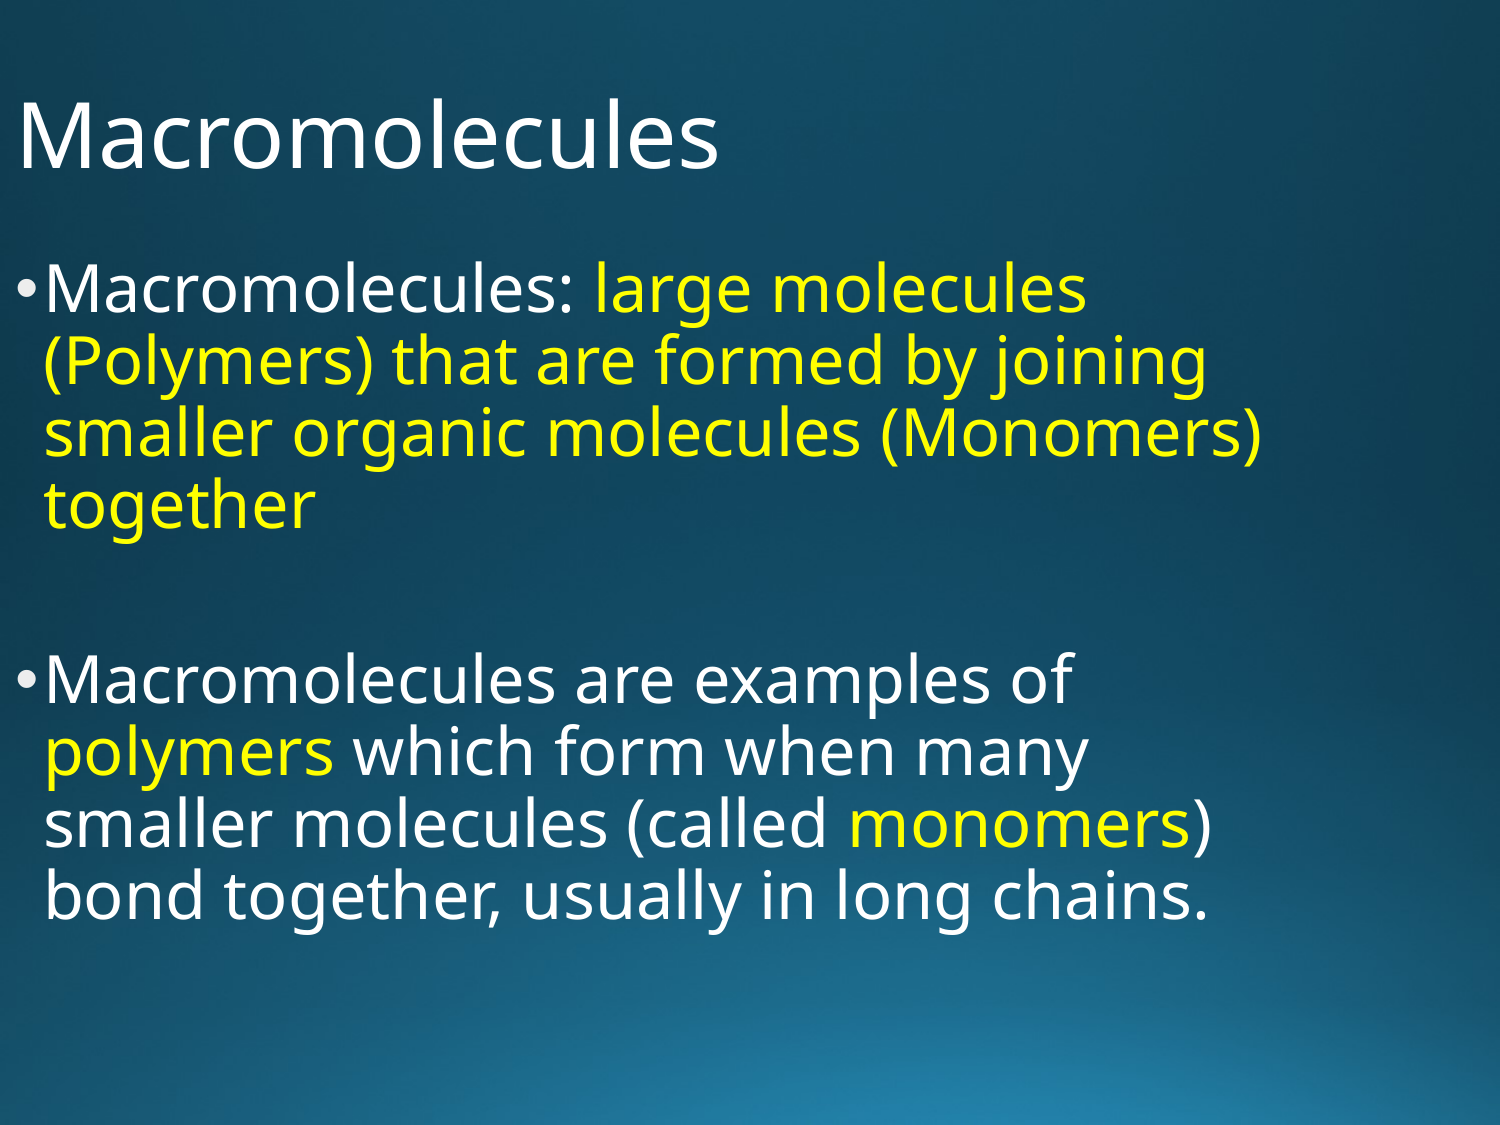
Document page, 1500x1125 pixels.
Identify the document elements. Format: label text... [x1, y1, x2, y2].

list Macromolecules: large molecules (Polymers) that are formed by joining smaller organic molecules (Monomers) together Macromolecules are examples of polymers which form when many smaller molecules (called monomers) bond together, usually in long chains. [0, 247, 1350, 990]
picture [0, 0, 1500, 1125]
title Macromolecules [0, 45, 1350, 233]
